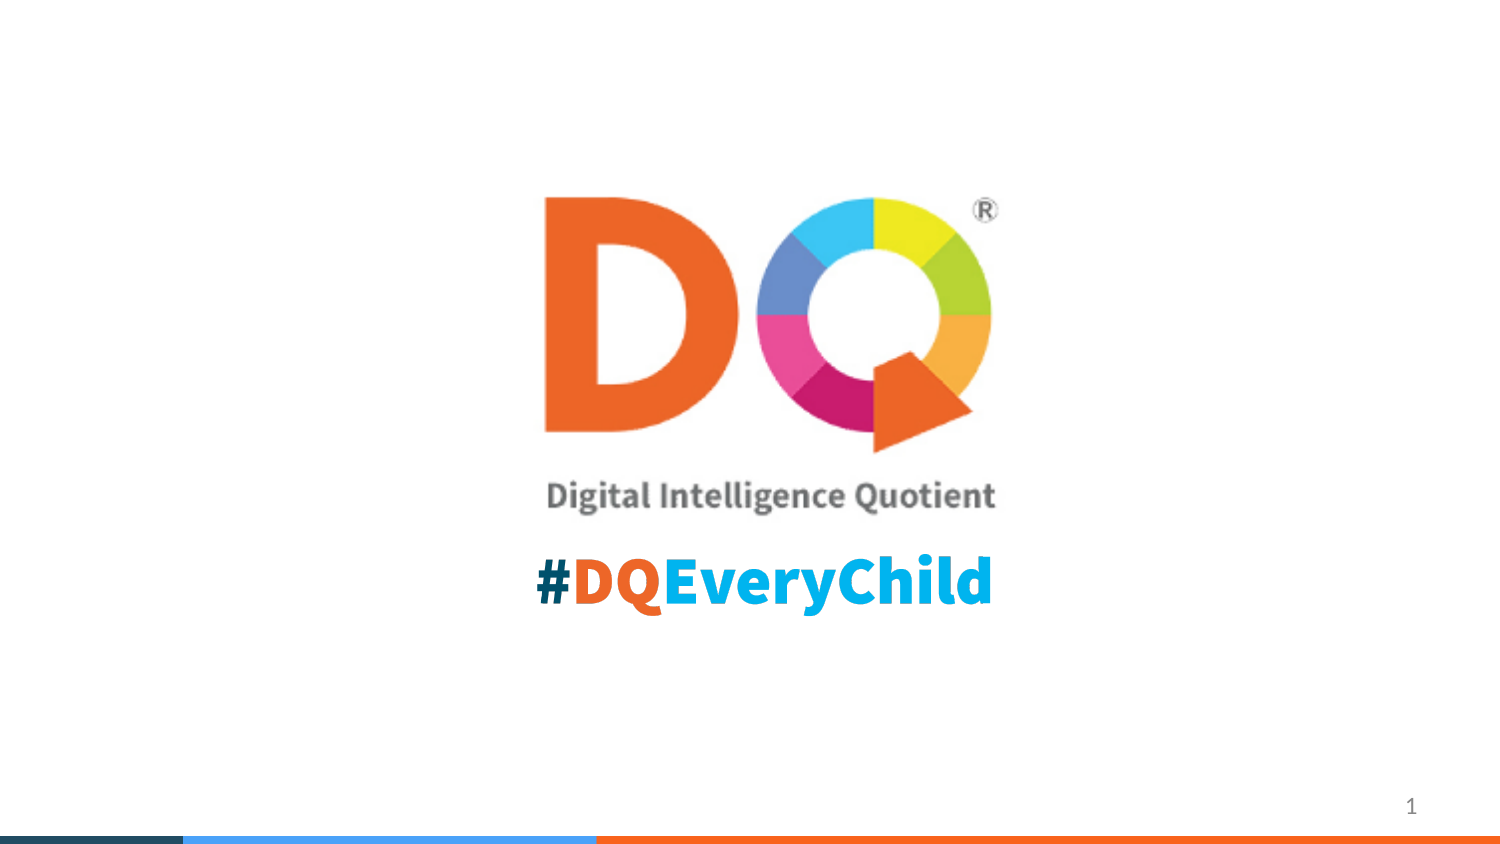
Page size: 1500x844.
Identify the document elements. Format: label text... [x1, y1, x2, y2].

picture [0, 3, 1500, 844]
slide_number 1 [1394, 781, 1426, 828]
